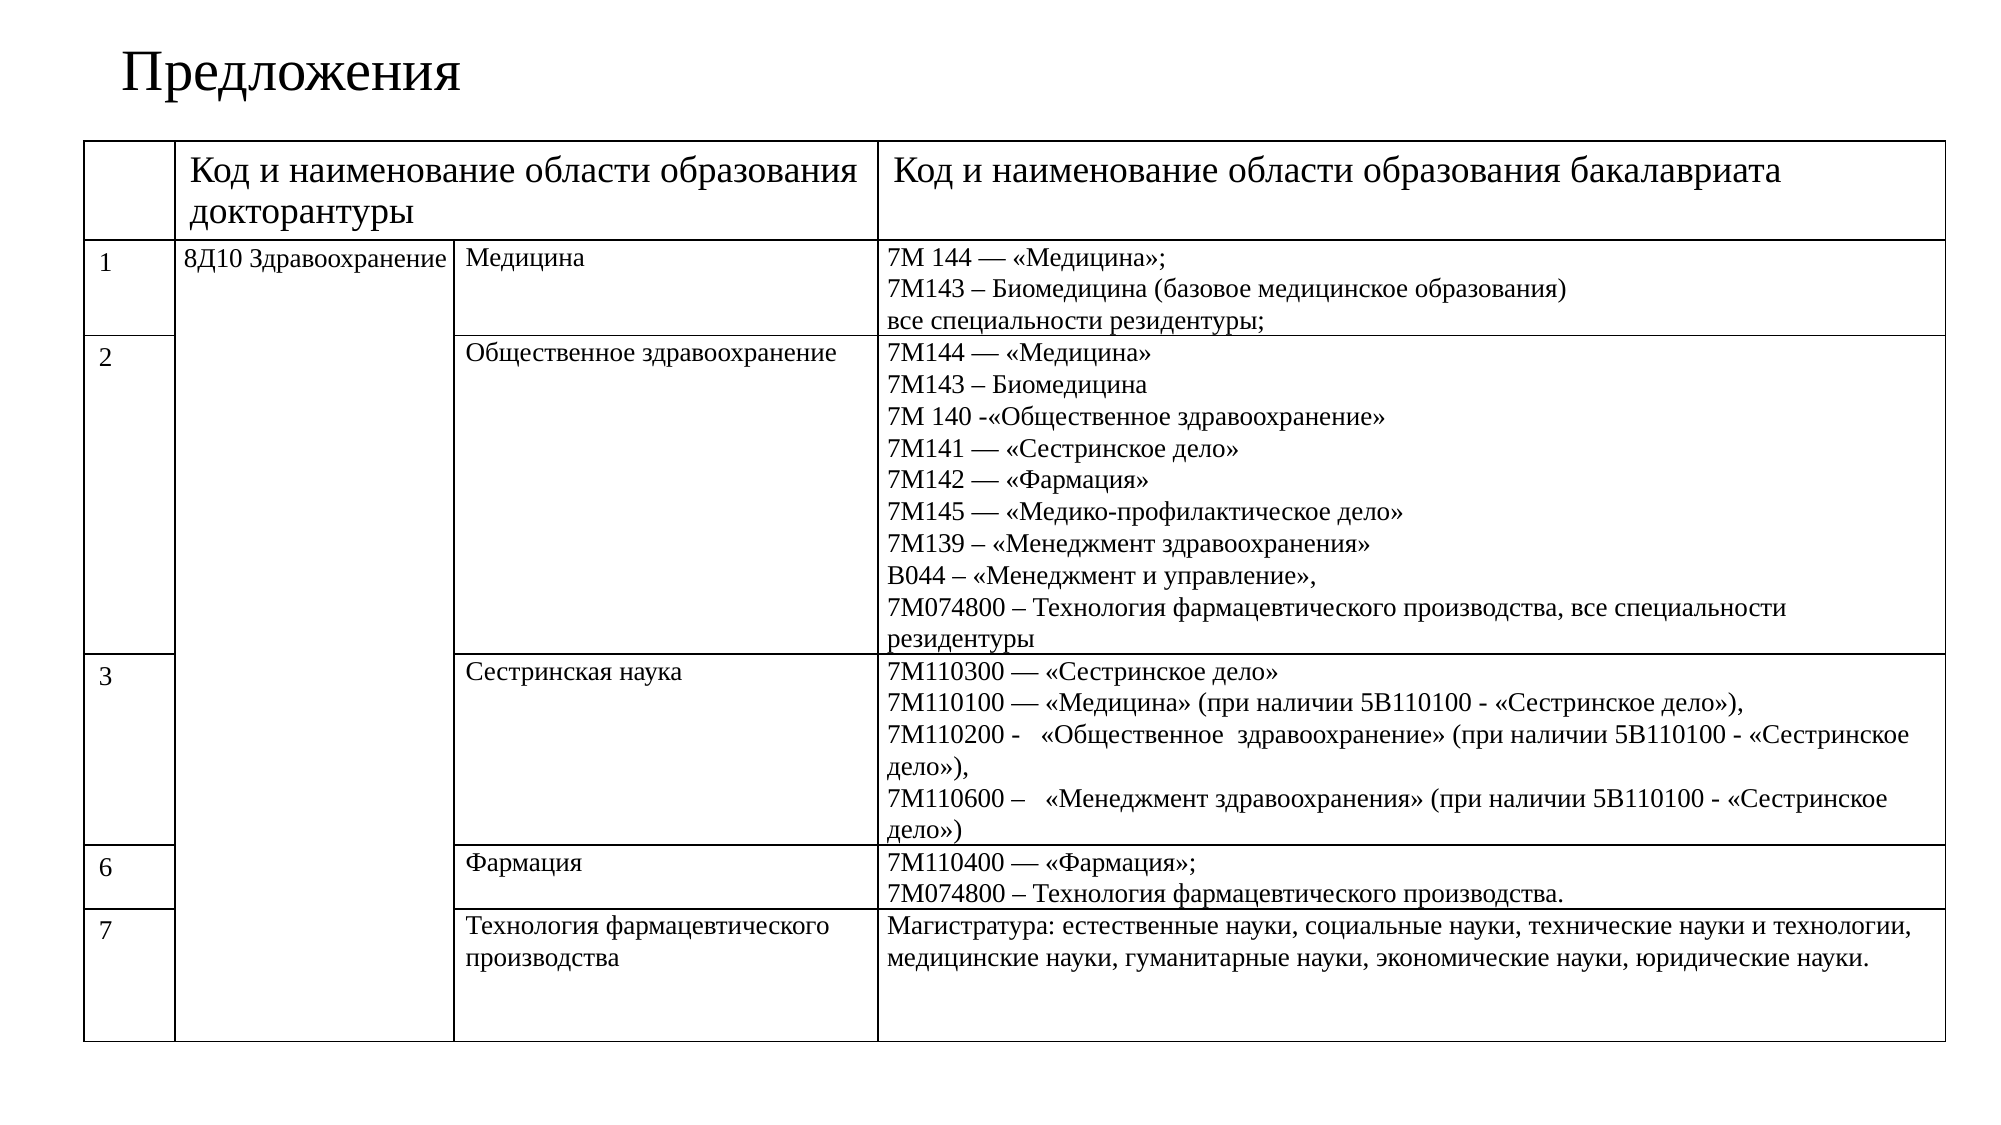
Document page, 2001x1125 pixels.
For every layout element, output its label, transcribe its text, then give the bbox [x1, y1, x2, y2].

table_cell 2 [85, 336, 174, 653]
table_header Код и наименование области образования докторантуры [176, 142, 877, 239]
table_cell 1 [85, 241, 174, 335]
title Предложения [106, 32, 1863, 112]
table_cell Сестринская наука [455, 655, 877, 844]
table_cell 7 [85, 910, 174, 1041]
table_cell Фармация [455, 846, 877, 908]
table_cell 6 [85, 846, 174, 908]
table_header [85, 142, 174, 239]
table_cell Медицина [455, 241, 877, 335]
table_cell 7М110400 — «Фармация»; 7М074800 – Технология фармацевтического производства. [879, 846, 1945, 908]
table_cell Магистратура: естественные науки, социальные науки, технические науки и технологии, медицинские науки, гуманитарные науки, экономические науки, юридические науки. [879, 910, 1945, 1041]
table_cell Технология фармацевтического производства [455, 910, 877, 1041]
table_cell 7М110300 — «Сестринское дело» 7М110100 — «Медицина» (при наличии 5В110100 - «Сестринское дело»), 7М110200 - «Общественное здравоохранение» (при наличии 5В110100 - «Сестринское дело»), 7М110600 – «Менеджмент здравоохранения» (при наличии 5В110100 - «Сестринское дело») [879, 655, 1945, 844]
table_cell Общественное здравоохранение [455, 336, 877, 653]
table_header Код и наименование области образования бакалавриата [879, 142, 1945, 239]
table_cell 8Д10 Здравоохранение [176, 241, 453, 1041]
table_cell 7М144 — «Медицина» 7М143 – Биомедицина 7М 140 -«Общественное здравоохранение» 7М141 — «Сестринское дело» 7М142 — «Фармация» 7М145 — «Медико-профилактическое дело» 7М139 – «Менеджмент здравоохранения» В044 – «Менеджмент и управление», 7М074800 – Технология фармацевтического производства, все специальности резидентуры [879, 336, 1945, 653]
table_cell 7М 144 — «Медицина»; 7М143 – Биомедицина (базовое медицинское образования) все специальности резидентуры; [879, 241, 1945, 335]
table_cell 3 [85, 655, 174, 844]
